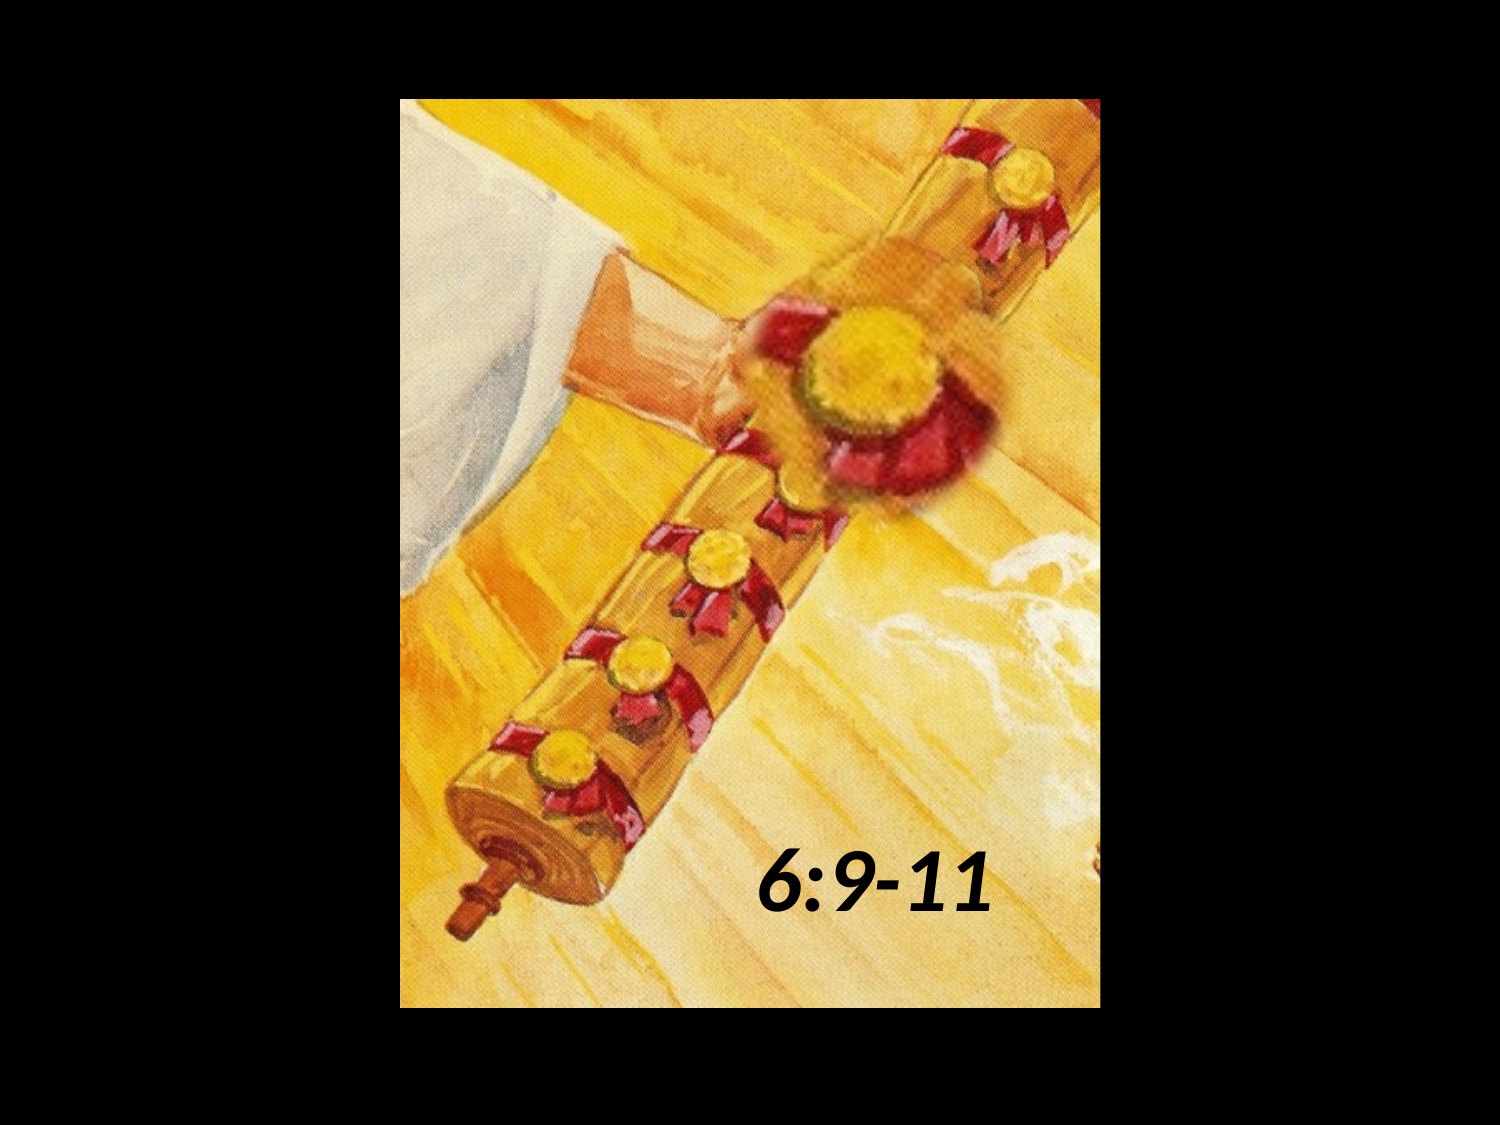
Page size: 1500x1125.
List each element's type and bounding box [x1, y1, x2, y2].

picture [399, 99, 1101, 1013]
